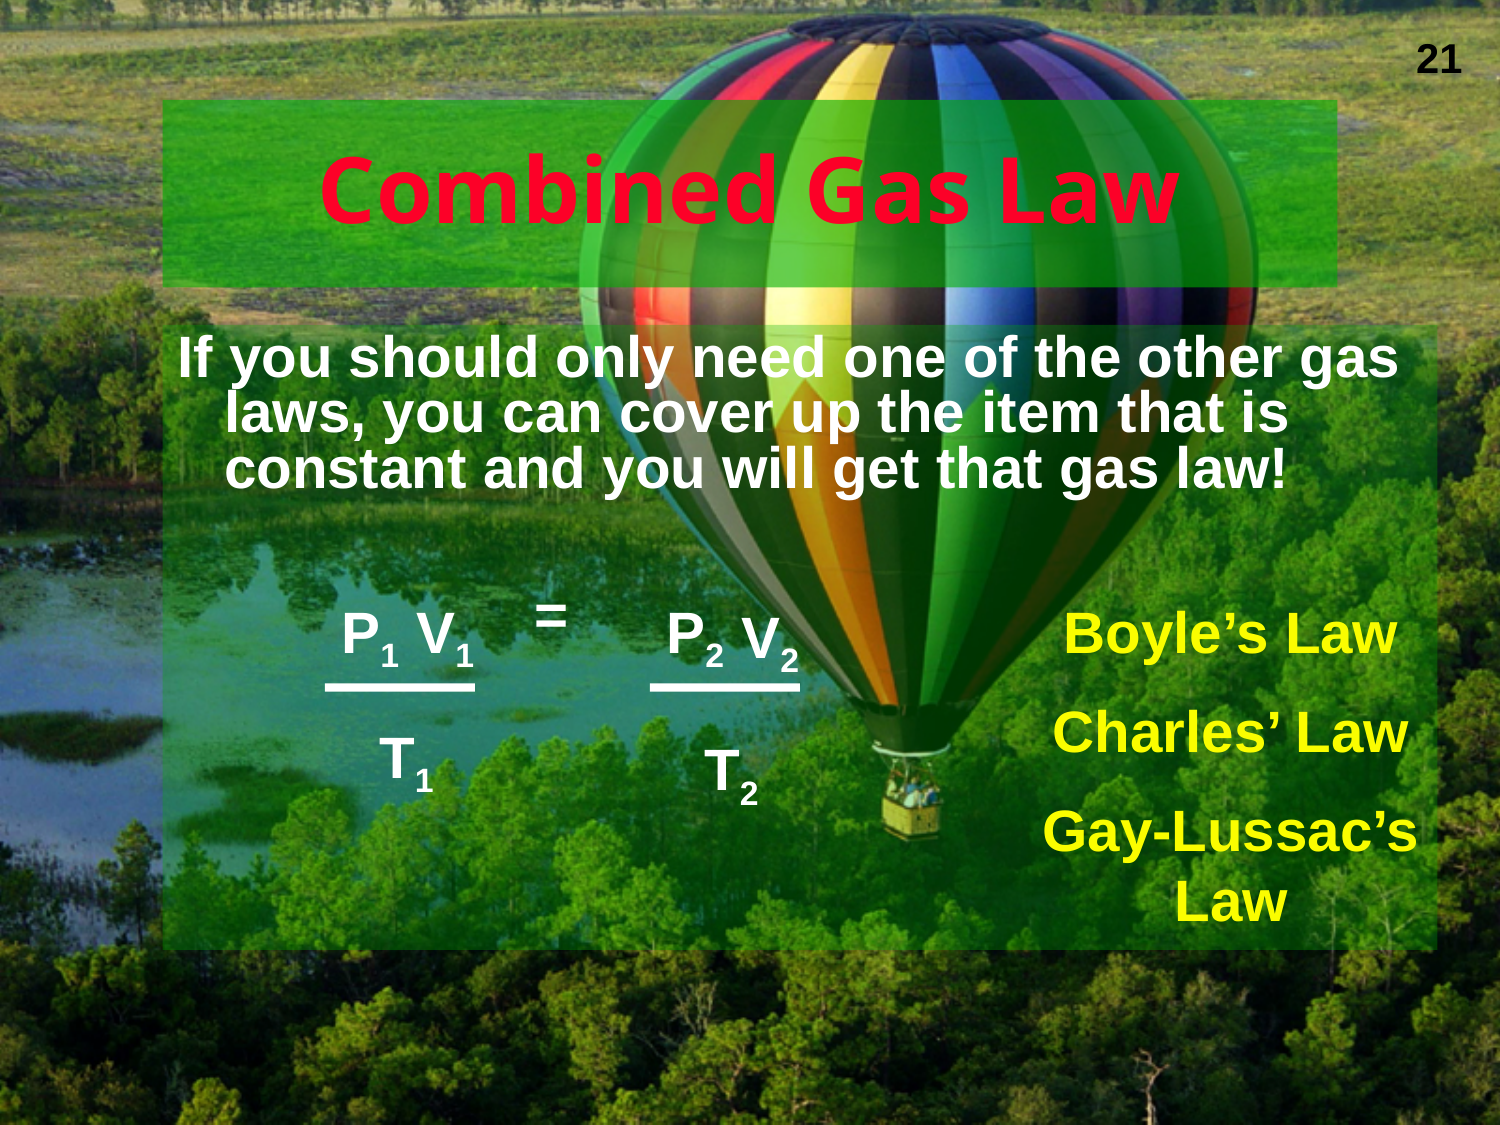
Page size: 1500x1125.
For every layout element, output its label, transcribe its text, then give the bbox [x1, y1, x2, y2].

text_box T2 [689, 725, 774, 820]
text_box V2 [726, 600, 815, 679]
text_box T1 [364, 712, 449, 807]
picture [0, 0, 1500, 1125]
list If you should only need one of the other gas laws, you can cover up the item that is constant and you will get that gas law! = [162, 324, 1438, 950]
text_box Boyle’s Law Charles’ Law Gay-Lussac’s Law [999, 587, 1463, 941]
text_box P2 [651, 587, 740, 682]
title Combined Gas Law [162, 99, 1338, 288]
text_box V1 [401, 587, 490, 682]
text_box P1 [326, 587, 401, 682]
